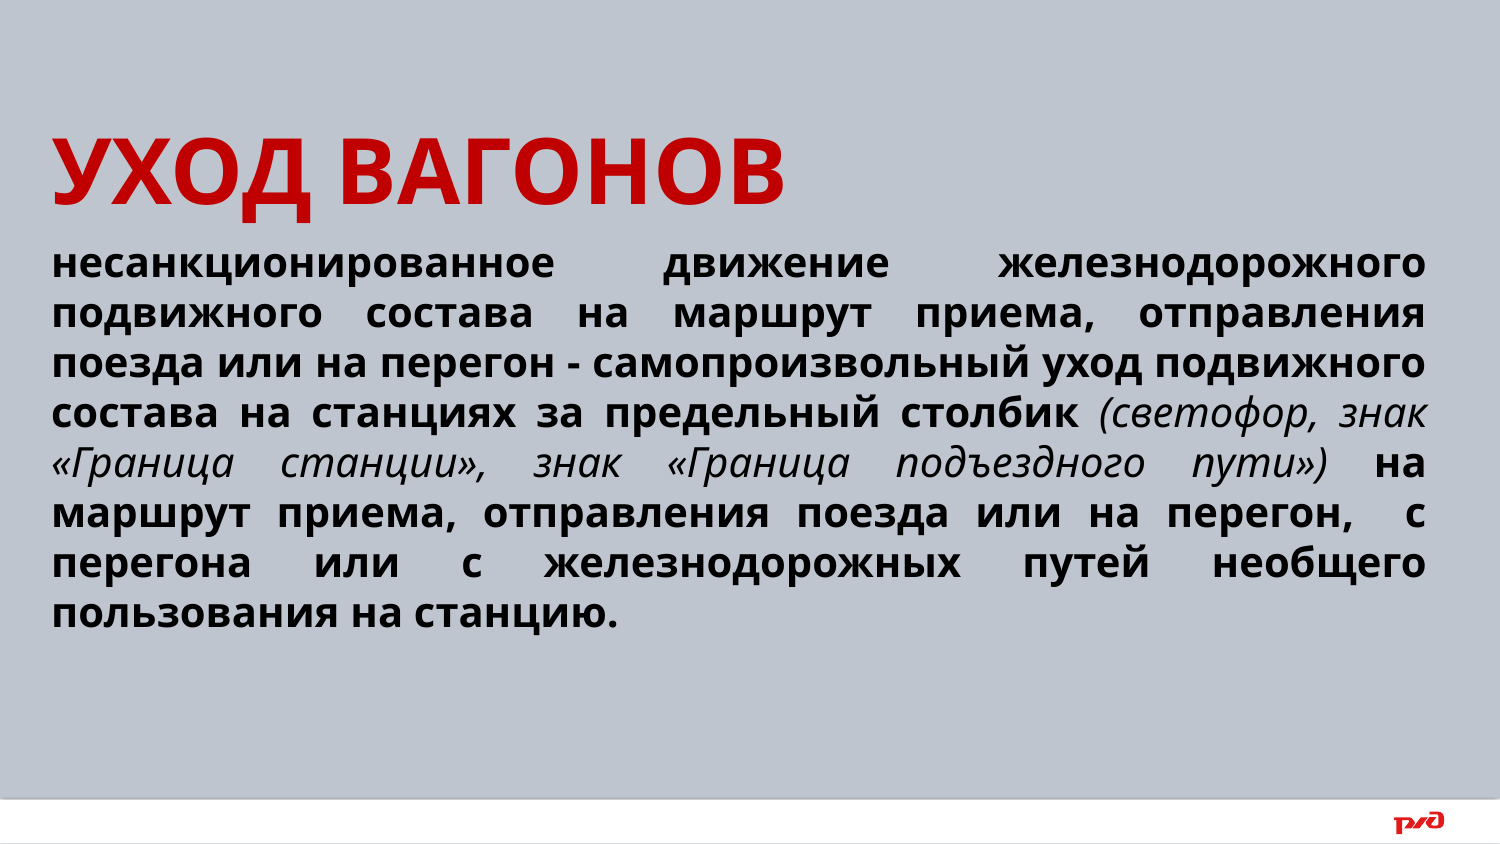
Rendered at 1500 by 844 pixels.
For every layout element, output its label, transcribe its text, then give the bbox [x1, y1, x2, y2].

list УХОД ВАГОНОВ несанкционированное движение железнодорожного подвижного состава на маршрут приема, отправления поезда или на перегон - самопроизвольный уход подвижного состава на станциях за предельный столбик (светофор, знак «Граница станции», знак «Граница подъездного пути») на маршрут приема, отправления поезда или на перегон, с перегона или с железнодорожных путей необщего пользования на станцию. [35, 104, 1443, 749]
